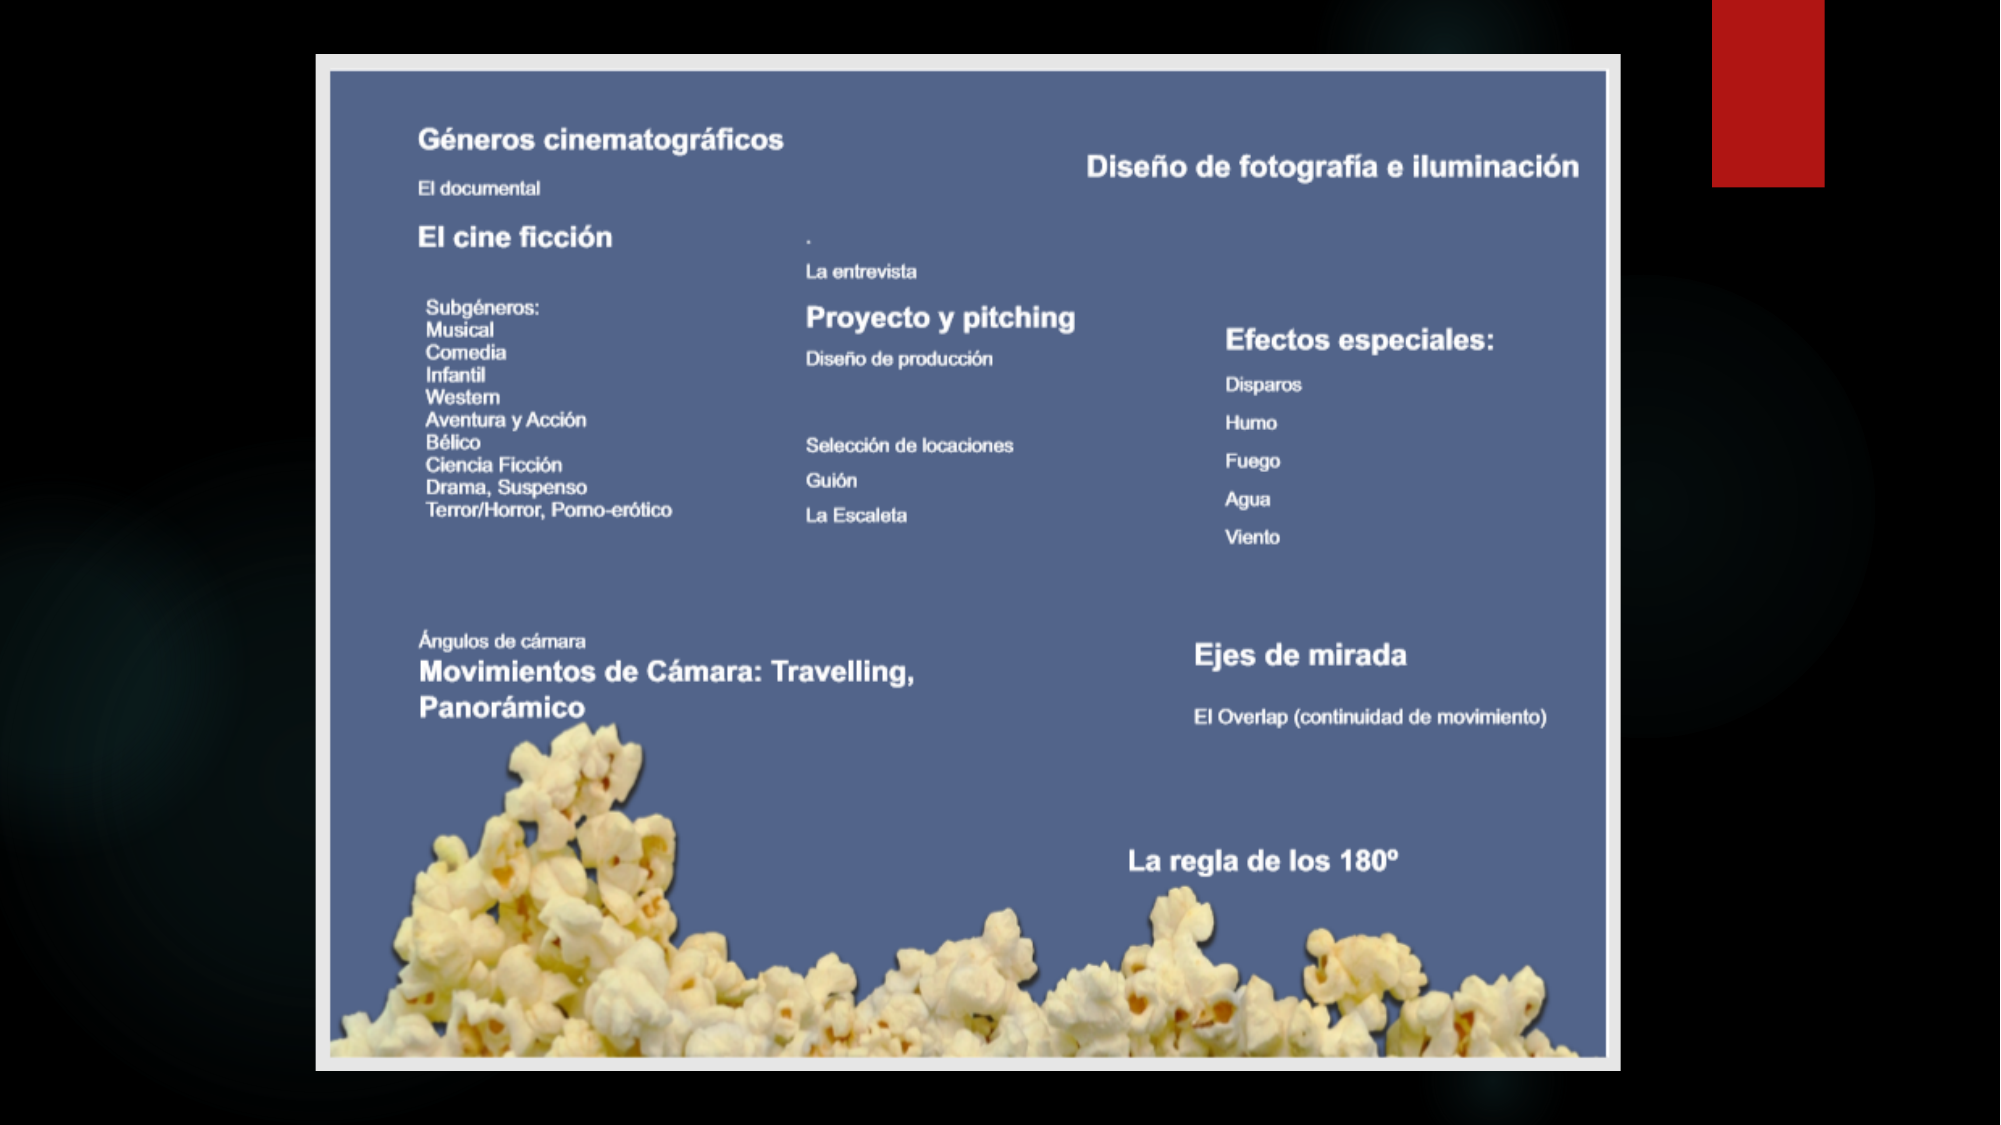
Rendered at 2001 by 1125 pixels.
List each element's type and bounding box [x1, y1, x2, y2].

picture [0, 0, 1621, 1125]
